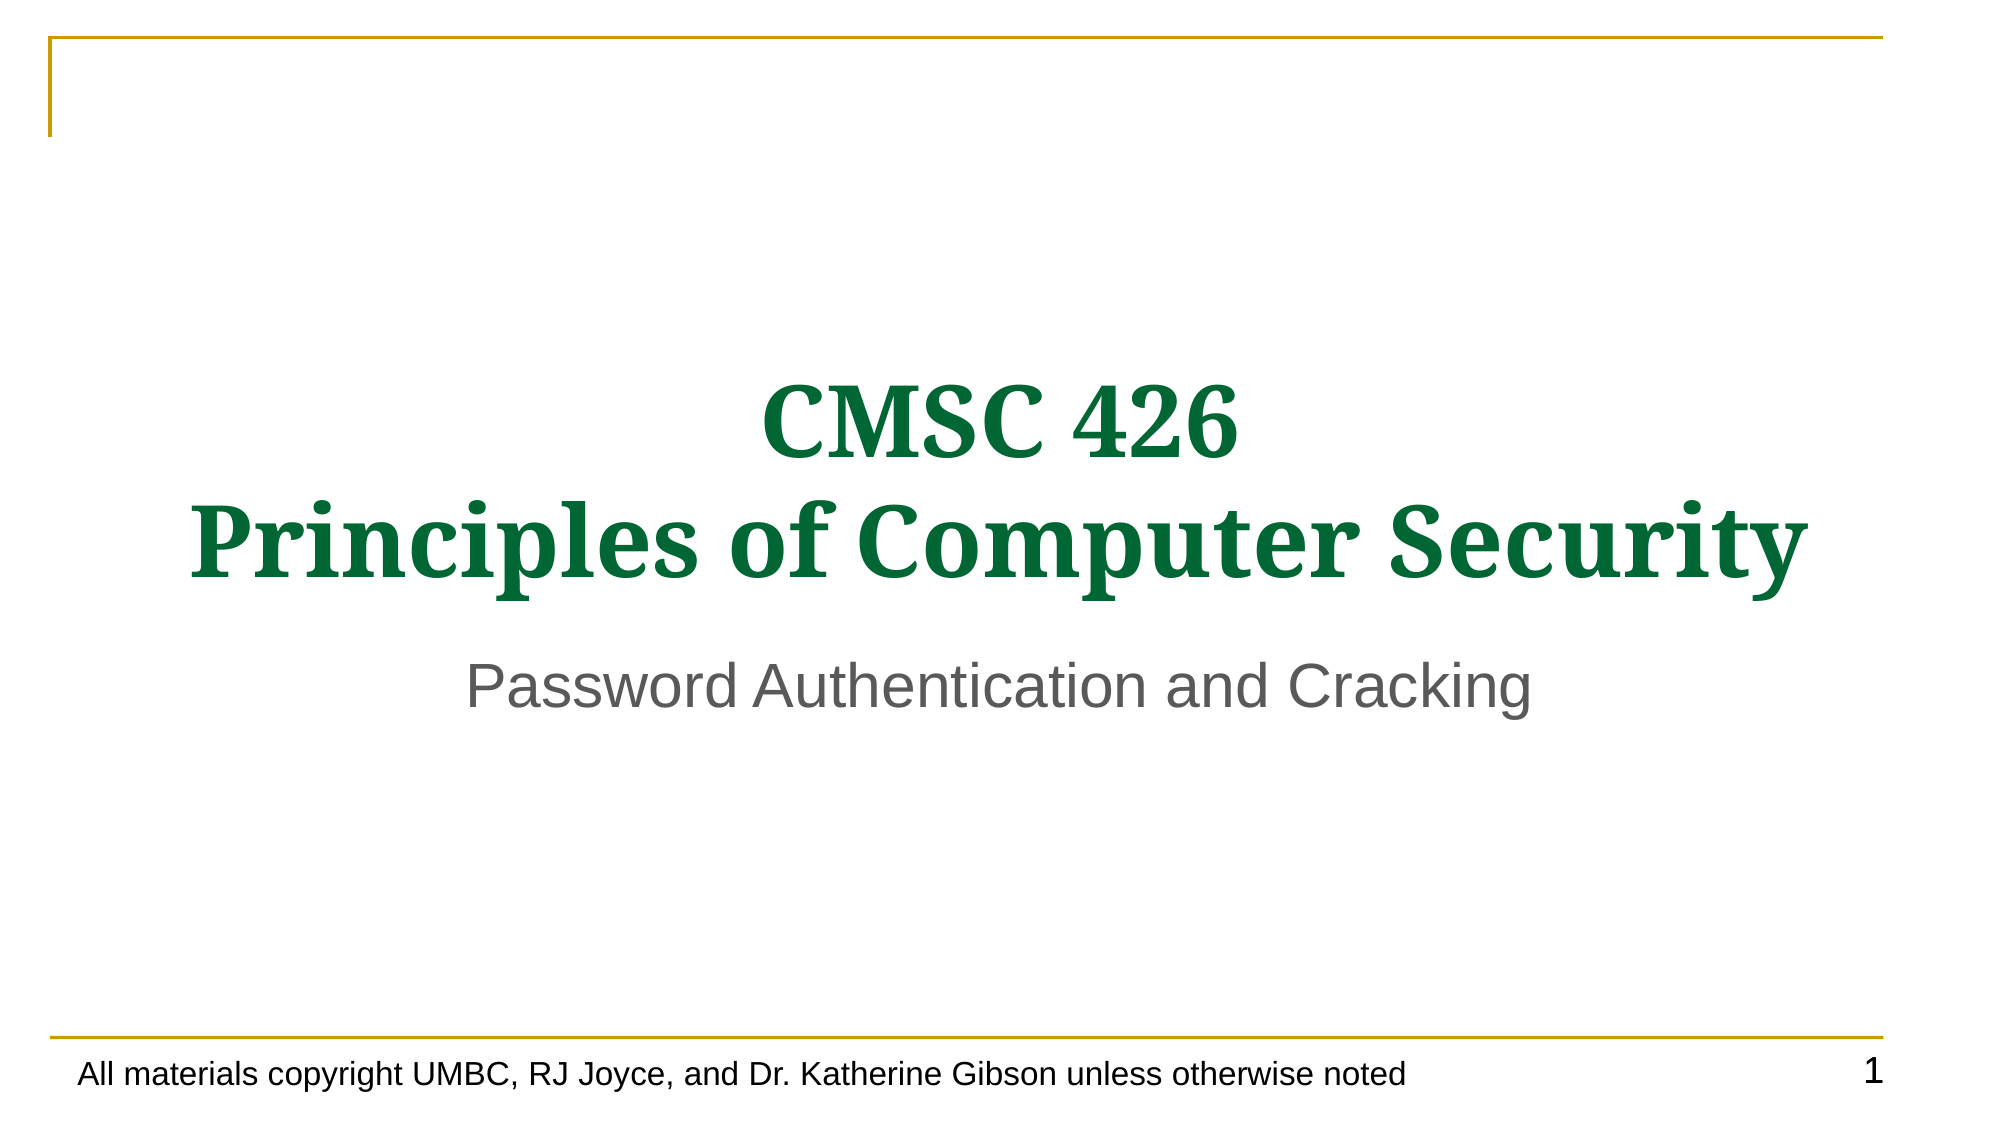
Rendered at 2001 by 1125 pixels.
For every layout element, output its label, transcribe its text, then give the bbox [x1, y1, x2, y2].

subtitle Password Authentication and Cracking [300, 637, 1700, 925]
title CMSC 426 Principles of Computer Security [150, 349, 1850, 591]
